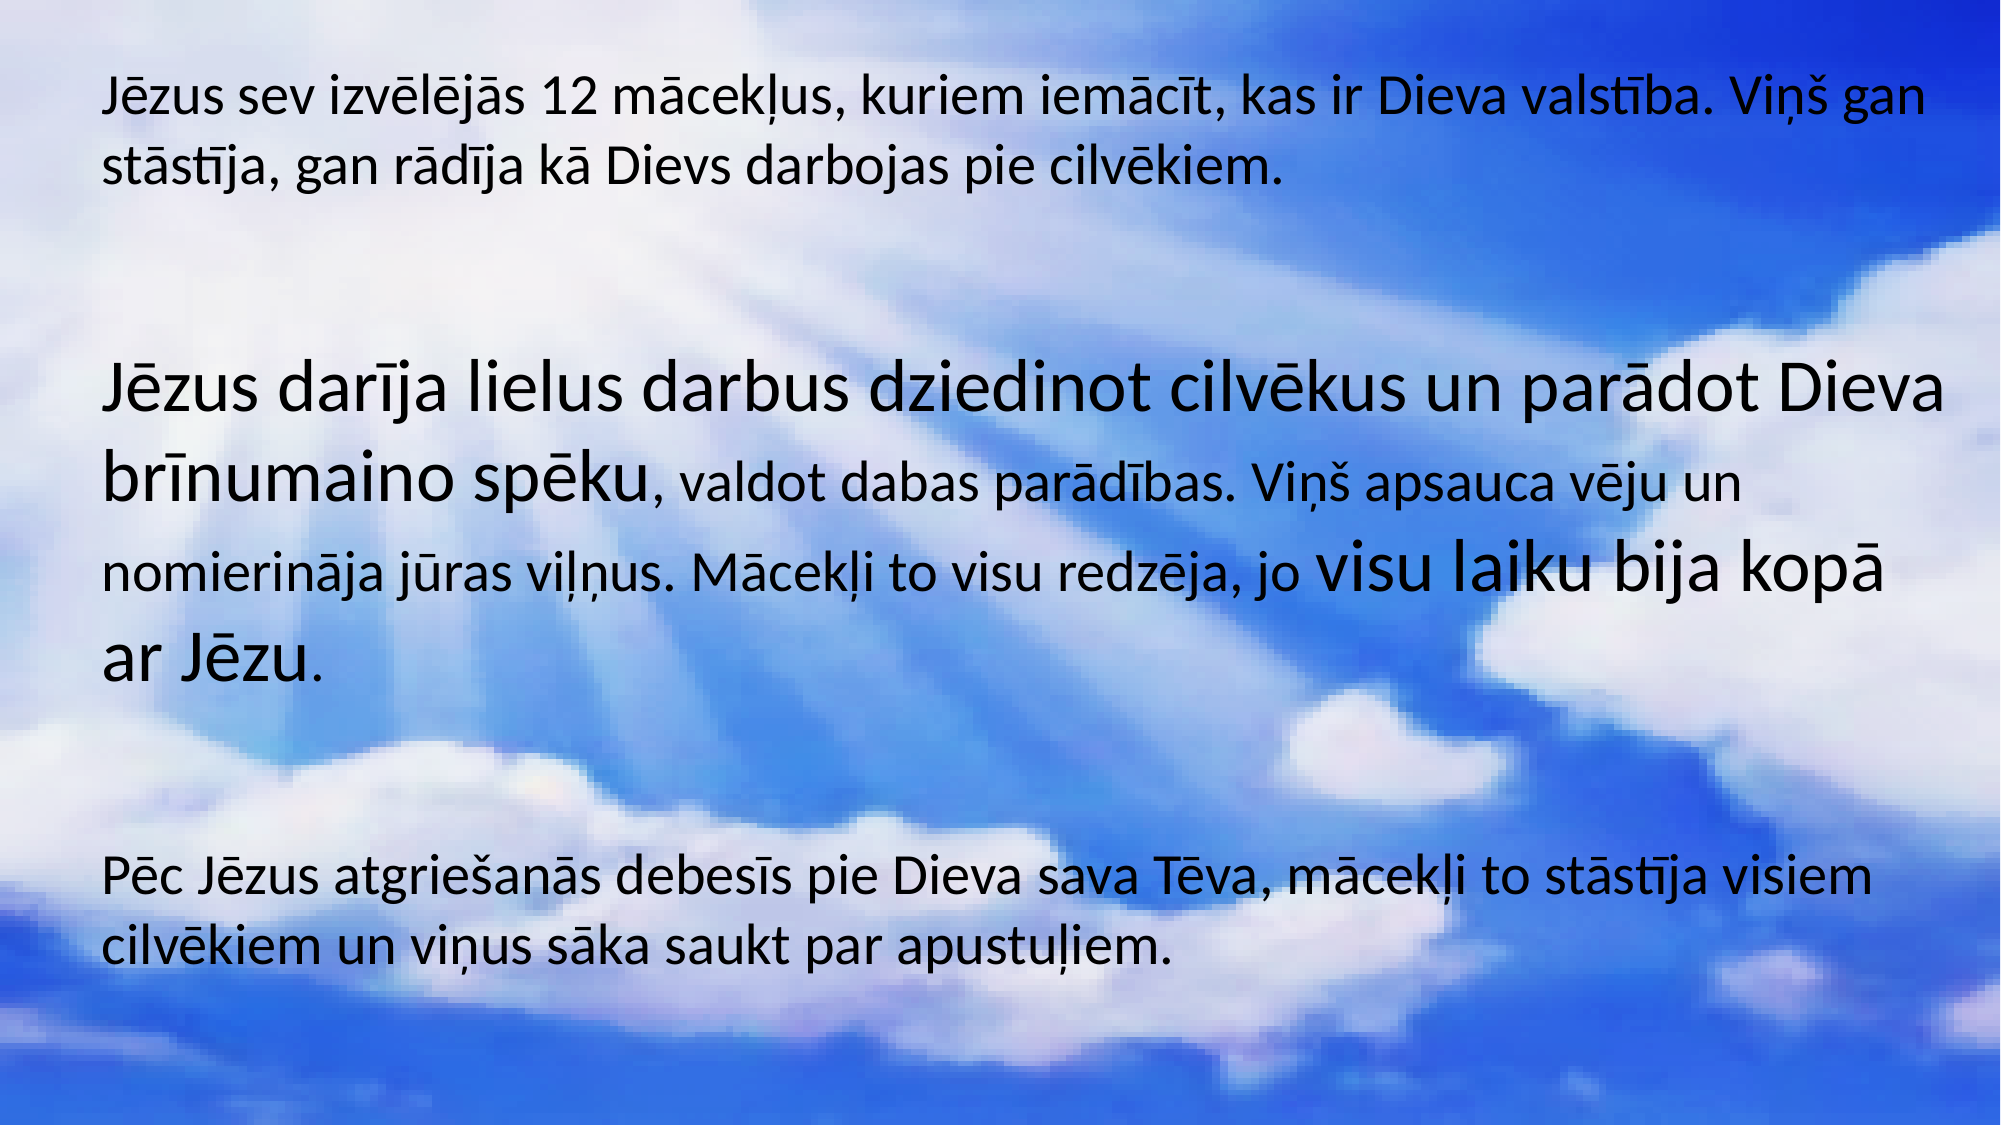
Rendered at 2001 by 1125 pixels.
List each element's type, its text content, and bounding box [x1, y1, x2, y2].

text_box Jēzus sev izvēlējās 12 mācekļus, kuriem iemācīt, kas ir Dieva valstība. Viņš gan stāstīja, gan rādīja kā Dievs darbojas pie cilvēkiem. Jēzus darīja lielus darbus dziedinot cilvēkus un parādot Dieva brīnumaino spēku, valdot dabas parādības. Viņš apsauca vēju un nomierināja jūras viļņus. Mācekļi to visu redzēja, jo visu laiku bija kopā ar Jēzu. Pēc Jēzus atgriešanās debesīs pie Dieva sava Tēva, mācekļi to stāstīja visiem cilvēkiem un viņus sāka saukt par apustuļiem. [87, 48, 1970, 984]
picture [0, 0, 2001, 1125]
